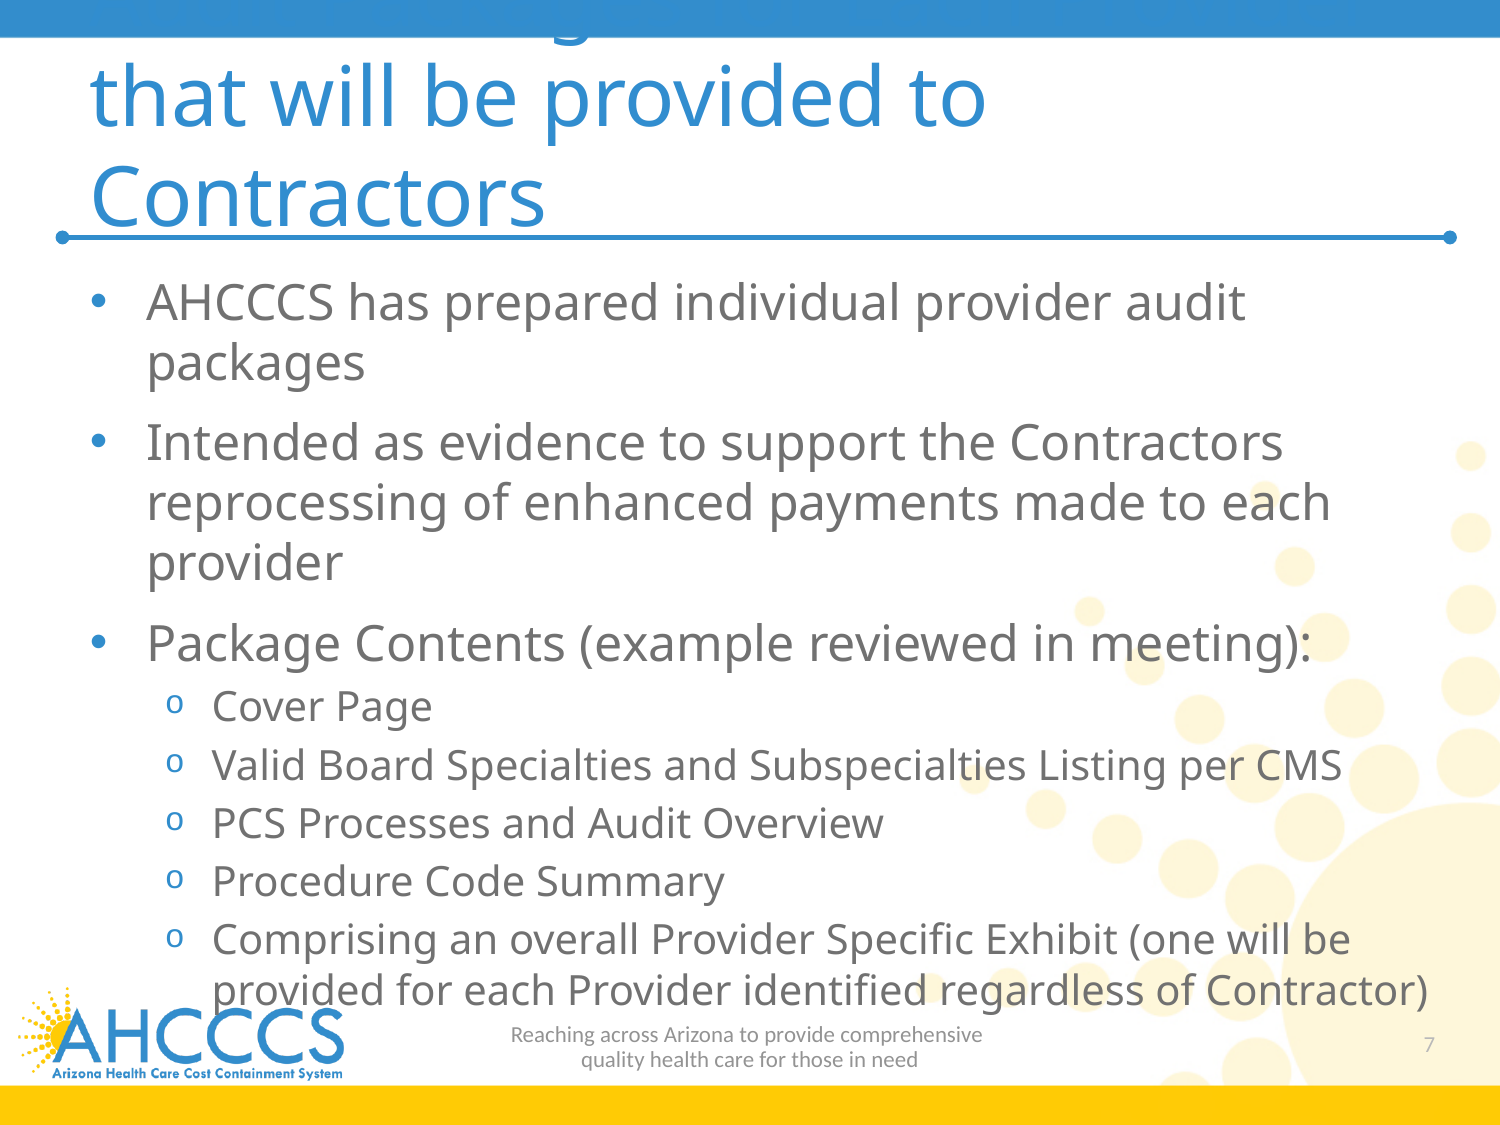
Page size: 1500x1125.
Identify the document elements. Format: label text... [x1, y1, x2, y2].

list AHCCCS has prepared individual provider audit packages Intended as evidence to support the Contractors reprocessing of enhanced payments made to each provider Package Contents (example reviewed in meeting): Cover Page Valid Board Specialties and Subspecialties Listing per CMS PCS Processes and Audit Overview Procedure Code Summary Comprising an overall Provider Specific Exhibit (one will be provided for each Provider identified regardless of Contractor) [75, 262, 1450, 980]
picture [0, 1079, 1500, 1125]
footer Reaching across Arizona to provide comprehensive quality health care for those in need [0, 1016, 1500, 1079]
title Audit Packages for Each Provider that will be provided to Contractors [75, 50, 1438, 250]
picture [0, 0, 1500, 1016]
